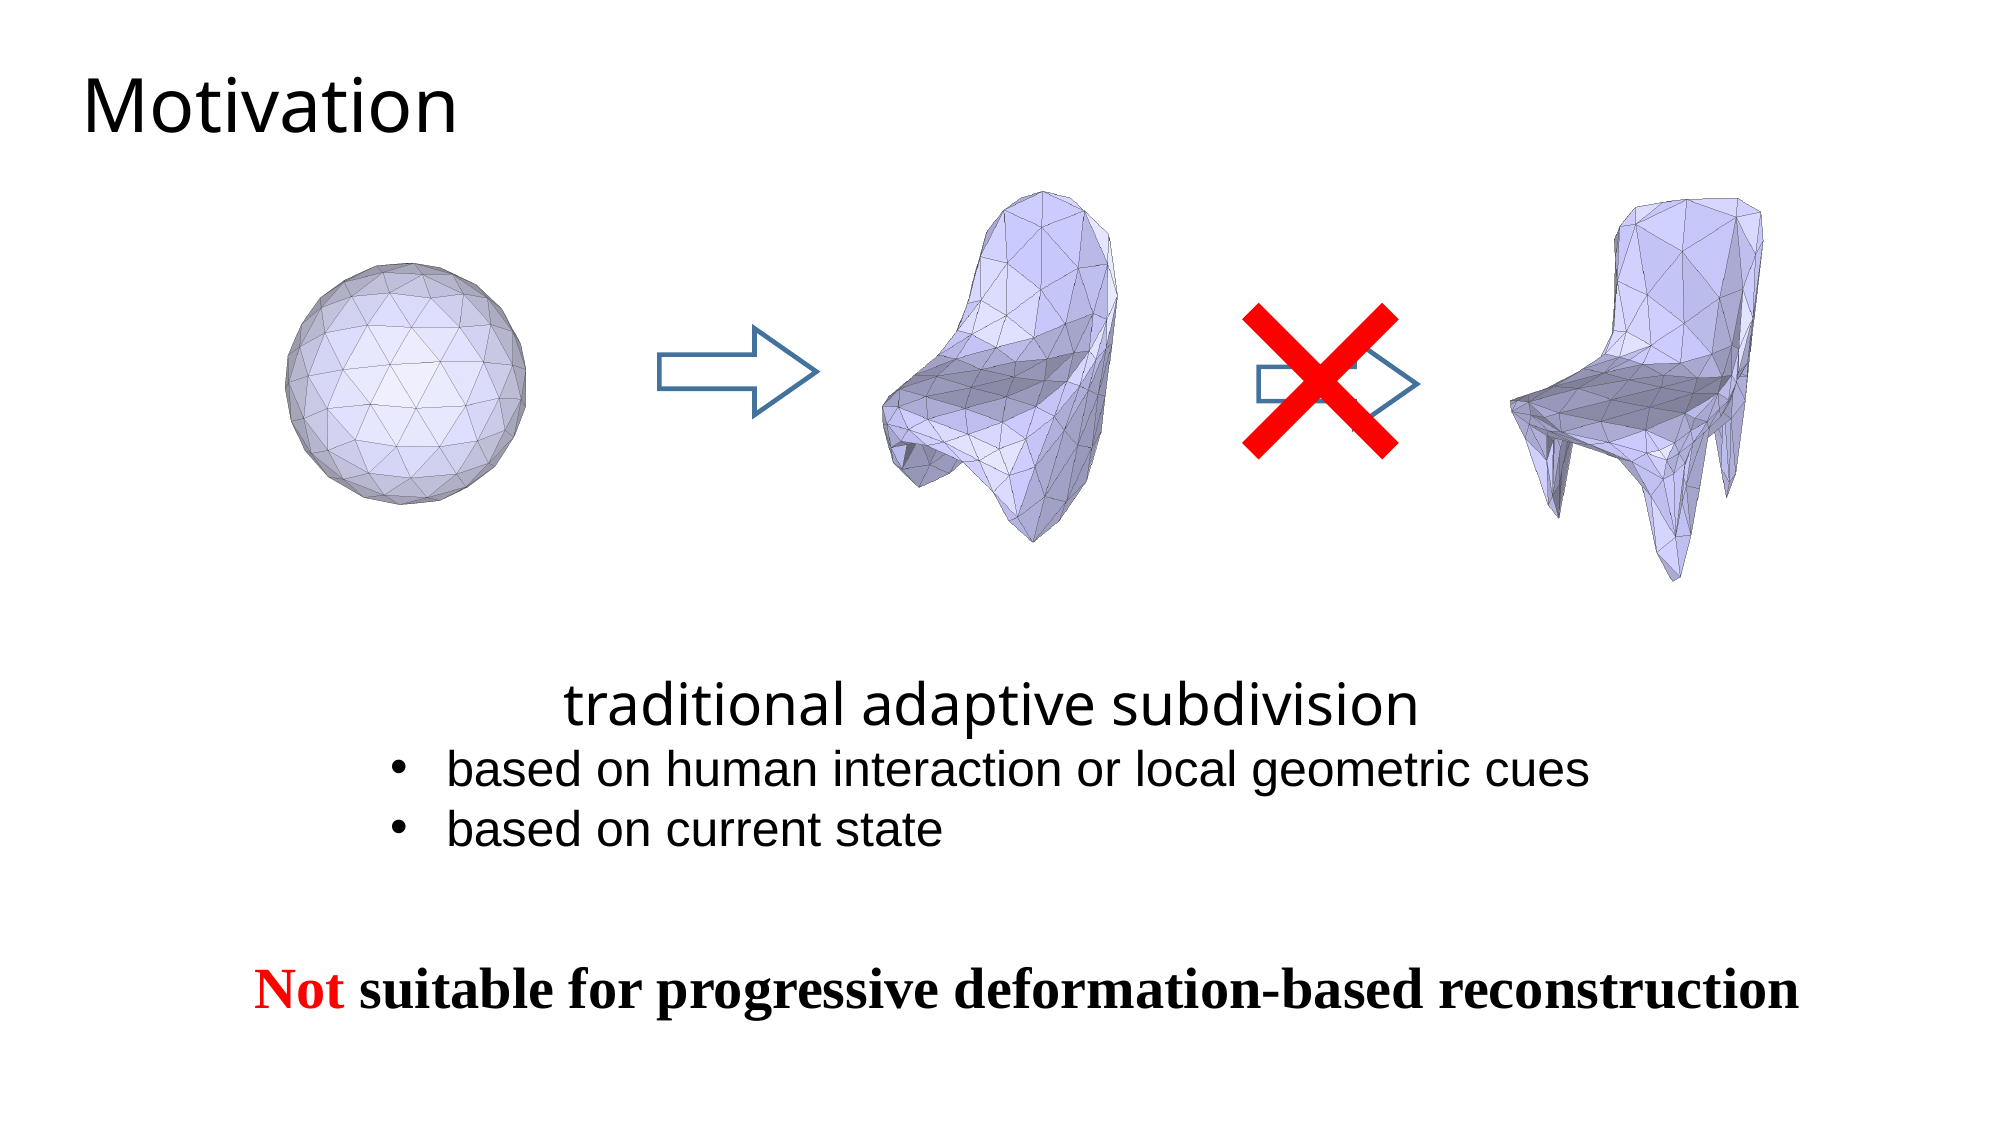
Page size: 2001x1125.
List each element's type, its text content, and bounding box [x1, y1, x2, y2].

text_box [1340, 350, 1419, 416]
text_box traditional adaptive subdivision based on human interaction or local geometric cues based on current state [375, 659, 1625, 864]
picture [1483, 173, 1804, 625]
text_box [1240, 301, 1401, 461]
text_box Motivation [66, 42, 589, 174]
picture [272, 246, 543, 522]
text_box Not suitable for progressive deformation-based reconstruction [165, 942, 1890, 1028]
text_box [659, 185, 1127, 558]
text_box [1257, 365, 1301, 403]
